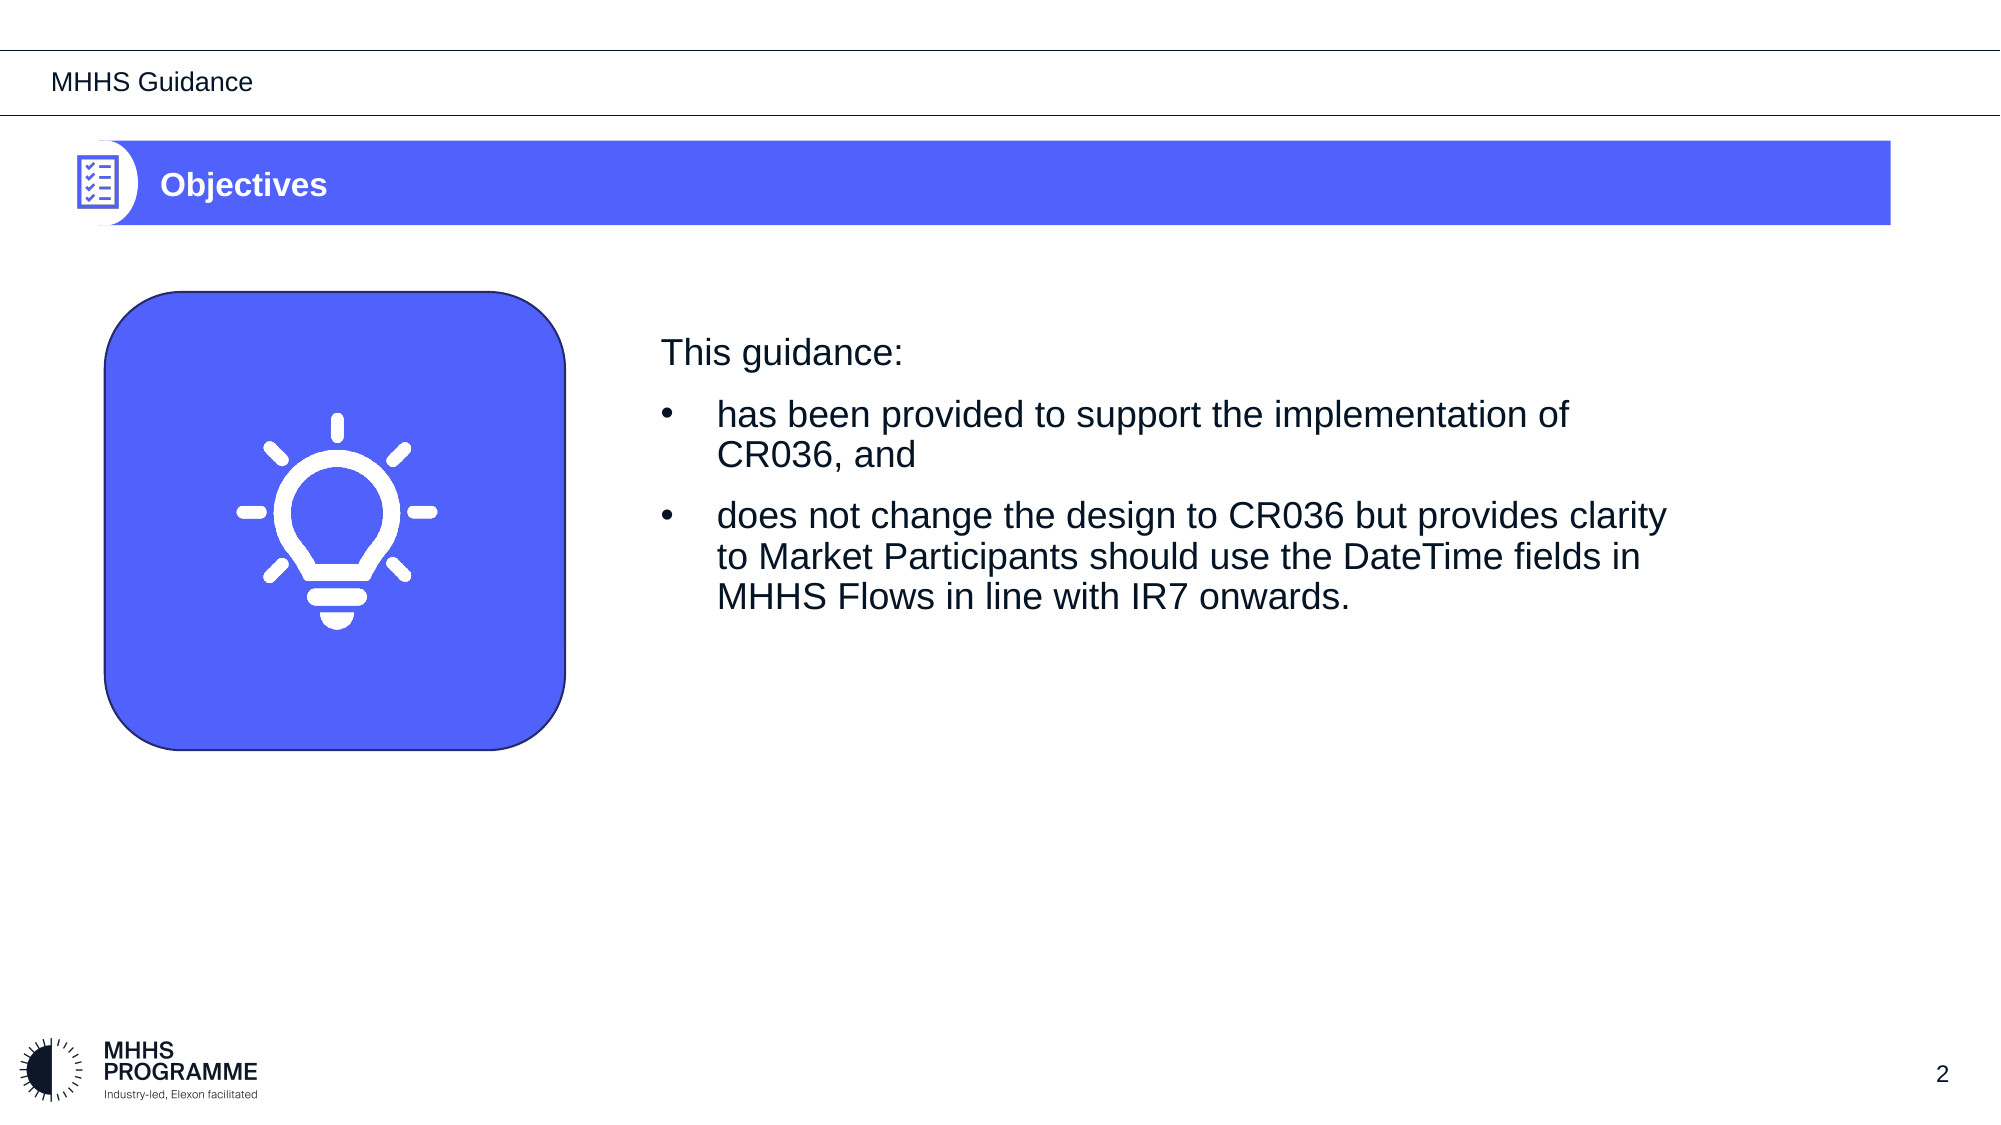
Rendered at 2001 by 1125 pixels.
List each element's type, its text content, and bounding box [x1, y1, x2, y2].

slide_number 2 [1499, 1042, 1950, 1103]
picture [16, 1033, 262, 1106]
picture [66, 150, 130, 214]
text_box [72, 140, 1891, 226]
list This guidance: has been provided to support the implementation of CR036, and does not change the design to CR036 but provides clarity to Market Participants should use the DateTime fields in MHHS Flows in line with IR7 onwards. [660, 333, 1698, 792]
title MHHS Guidance [50, 65, 646, 100]
picture [218, 404, 456, 642]
text_box [103, 290, 567, 752]
